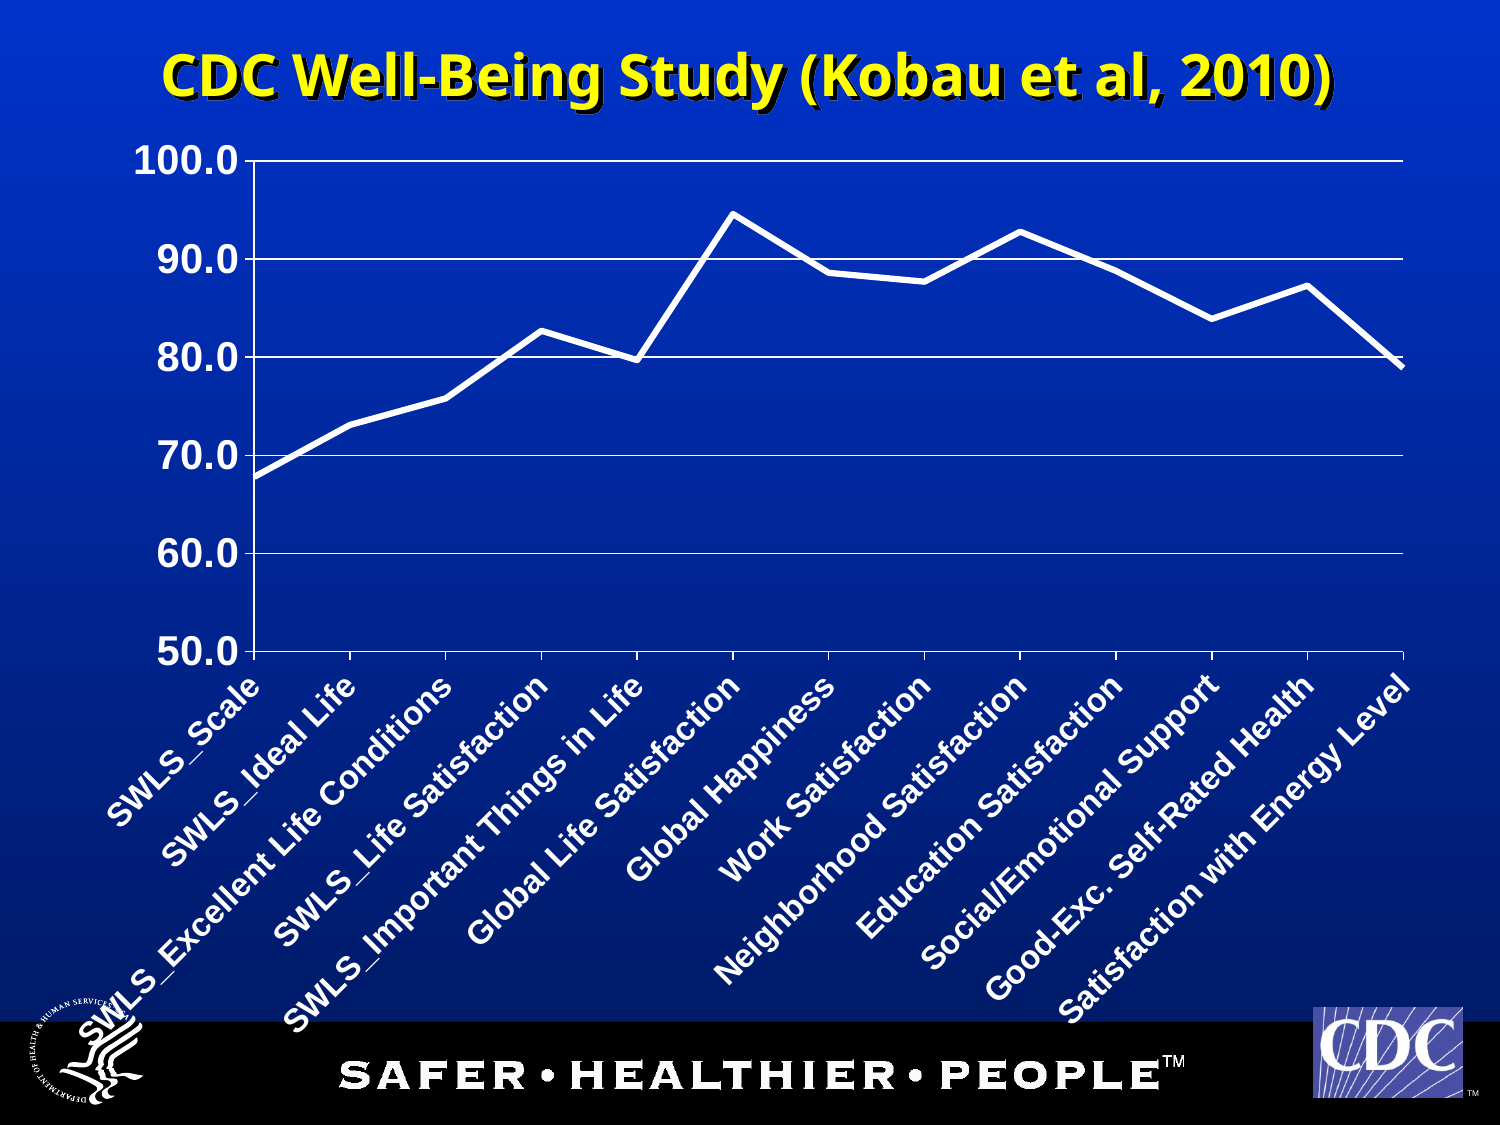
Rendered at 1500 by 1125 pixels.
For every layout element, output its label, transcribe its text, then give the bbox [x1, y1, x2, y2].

title CDC Well-Being Study (Kobau et al, 2010) [6, 37, 1486, 109]
picture [1313, 1007, 1463, 1098]
chart [49, 118, 1451, 1074]
picture [339, 1074, 1184, 1090]
